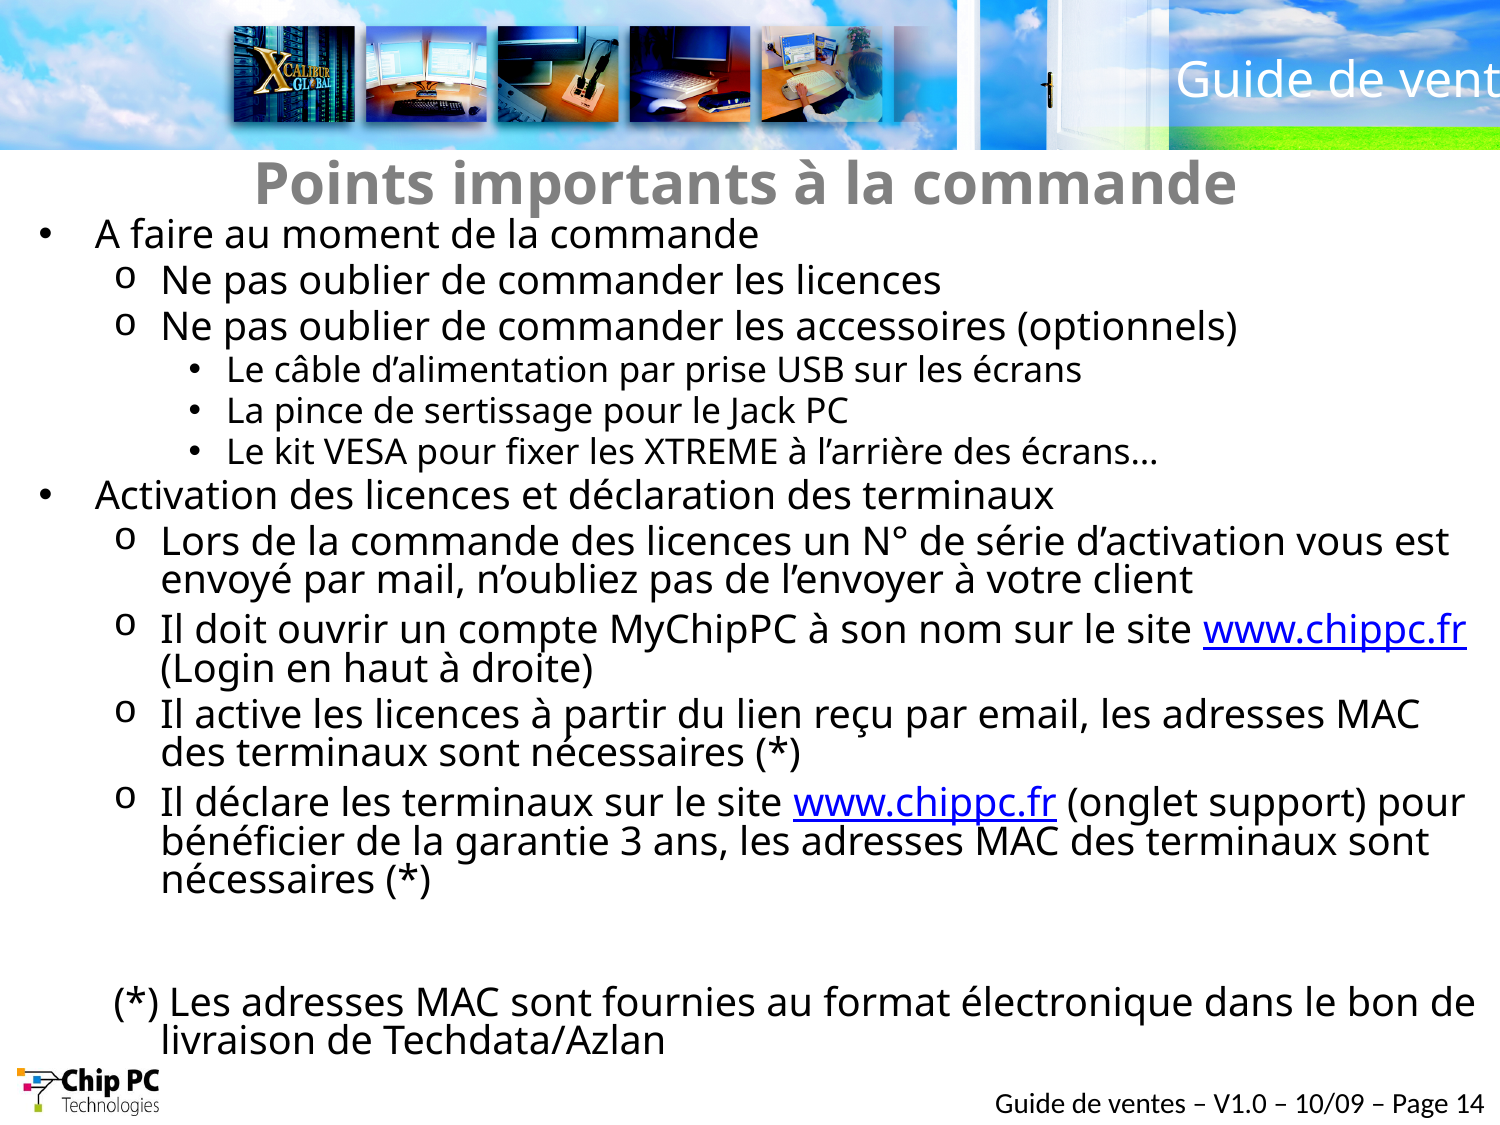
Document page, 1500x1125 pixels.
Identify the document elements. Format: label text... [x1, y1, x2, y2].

title Points importants à la commande [70, 128, 1421, 235]
picture [17, 1068, 159, 1116]
picture [1492, 74, 1500, 94]
picture [0, 0, 1500, 150]
list A faire au moment de la commande Ne pas oublier de commander les licences Ne pas oublier de commander les accessoires (optionnels) Le câble d’alimentation par prise USB sur les écrans La pince de sertissage pour le Jack PC Le kit VESA pour fixer les XTREME à l’arrière des écrans… Activation des licences et déclaration des terminaux Lors de la commande des licences un N° de série d’activation vous est envoyé par mail, n’oubliez pas de l’envoyer à votre client Il doit ouvrir un compte MyChipPC à son nom sur le site www.chippc.fr (Login en haut à droite) Il active les licences à partir du lien reçu par email, les adresses MAC des terminaux sont nécessaires (*) Il déclare les terminaux sur le site www.chippc.fr (onglet support) pour bénéficier de la garantie 3 ans, les adresses MAC des terminaux sont nécessaires (*) (*) Les adresses MAC sont fournies au format électronique dans le bon de livraison de Techdata/Azlan [23, 210, 1500, 1048]
slide_number Guide de ventes – V1.0 – 10/09 – Page 14 [836, 1072, 1500, 1125]
